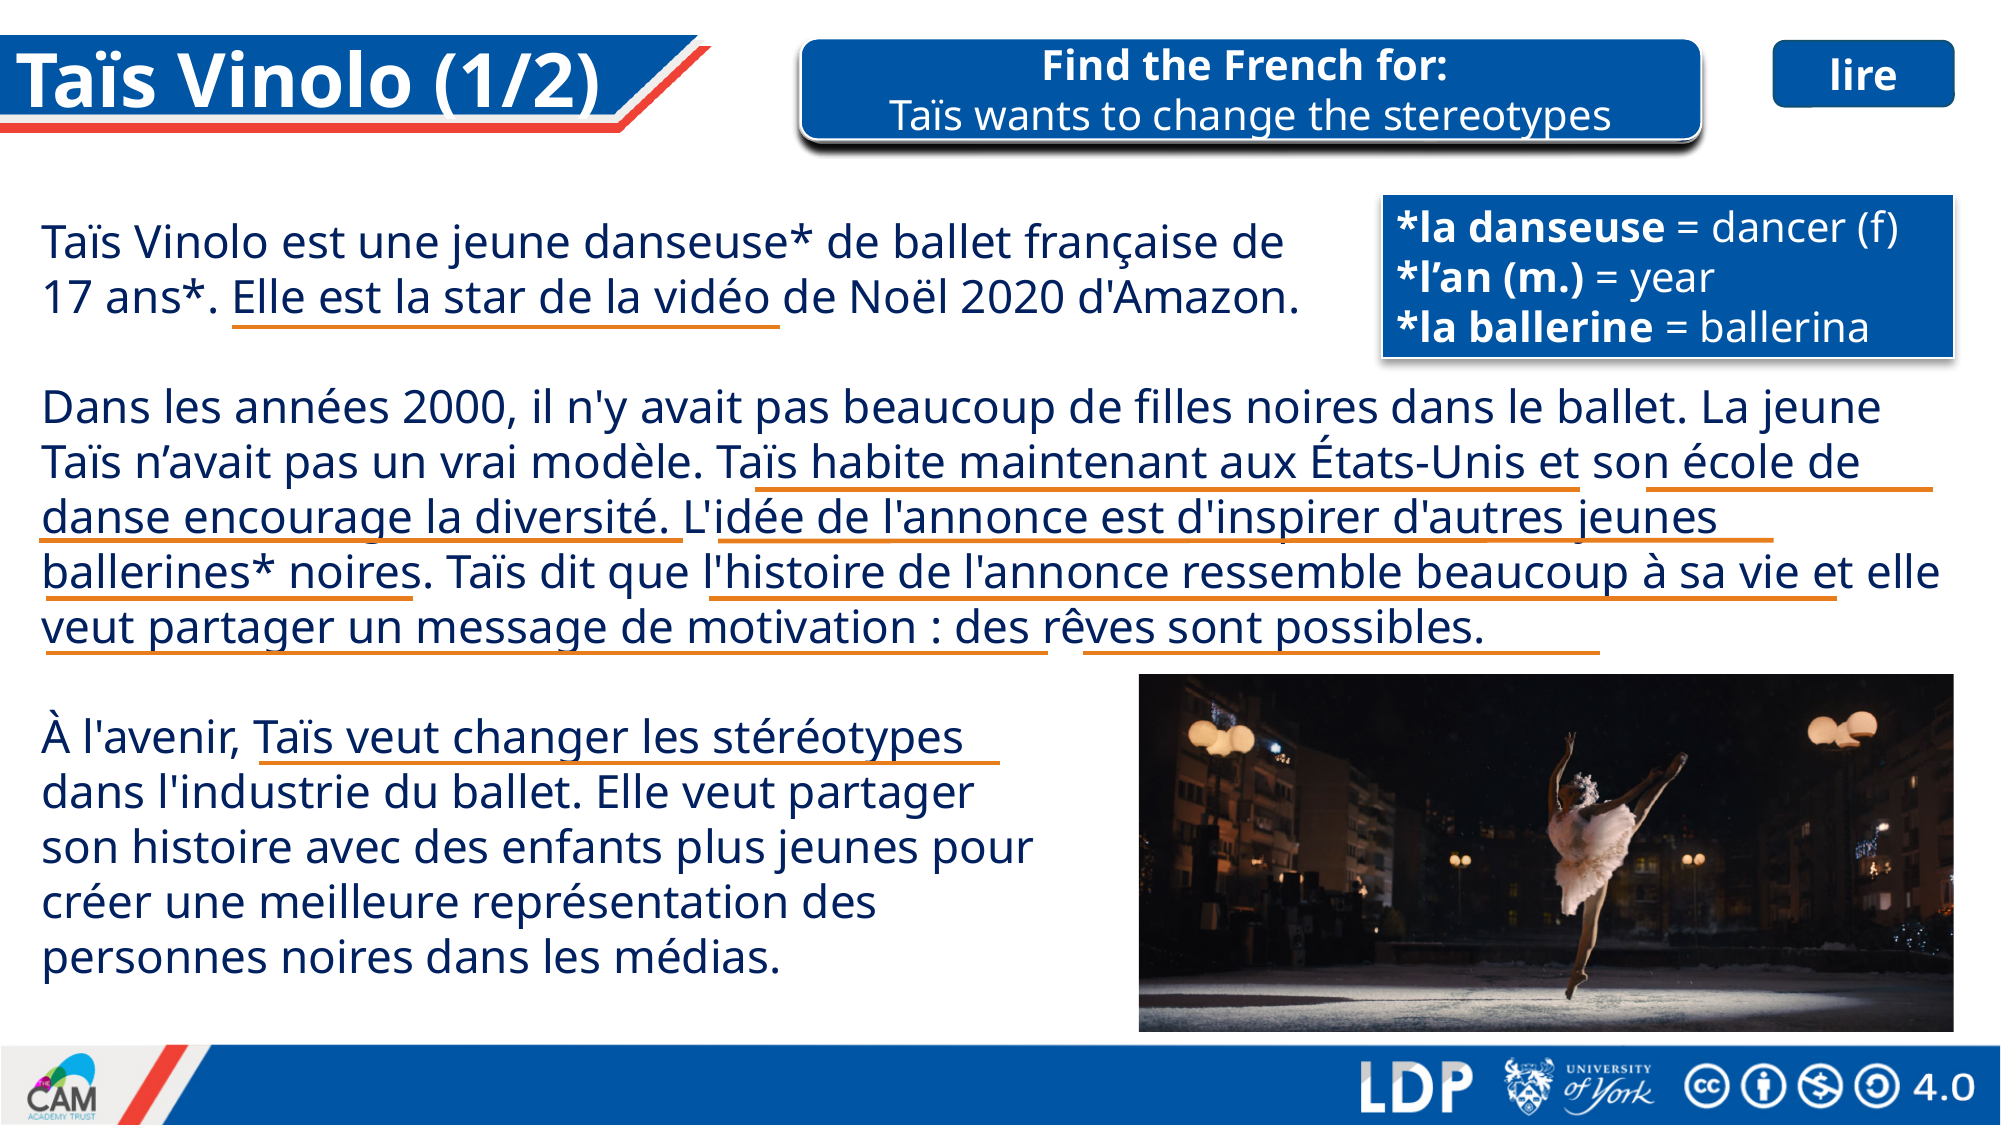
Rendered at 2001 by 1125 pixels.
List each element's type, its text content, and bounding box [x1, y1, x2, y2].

text_box Taïs Vinolo est une jeune danseuse* de ballet française de 17 ans*. Elle est la star de la vidéo de Noël 2020 d'Amazon. Dans les années 2000, il n'y avait pas beaucoup de filles noires dans le ballet. La jeune Taïs n’avait pas un vrai modèle. Taïs habite maintenant aux États-Unis et son école de danse encourage la diversité. L'idée de l'annonce est d'inspirer d'autres jeunes ballerines* noires. Taïs dit que l'histoire de l'annonce ressemble beaucoup à sa vie et elle veut partager un message de motivation : des rêves sont possibles. À l'avenir, Taïs veut changer les stéréotypes dans l'industrie du ballet. Elle veut partager son histoire avec des enfants plus jeunes pour créer une meilleure représentation des personnes noires dans les médias. [26, 205, 1973, 990]
title Taïs Vinolo (1/2) [0, 35, 727, 142]
text_box lire [1772, 39, 1955, 108]
text_box *la danseuse = dancer (f) *l’an (m.) = year *la ballerine = ballerina [1381, 193, 1955, 359]
text_box Find the French for: Taïs wants to change the stereotypes [799, 37, 1703, 141]
picture [0, 0, 2001, 1125]
